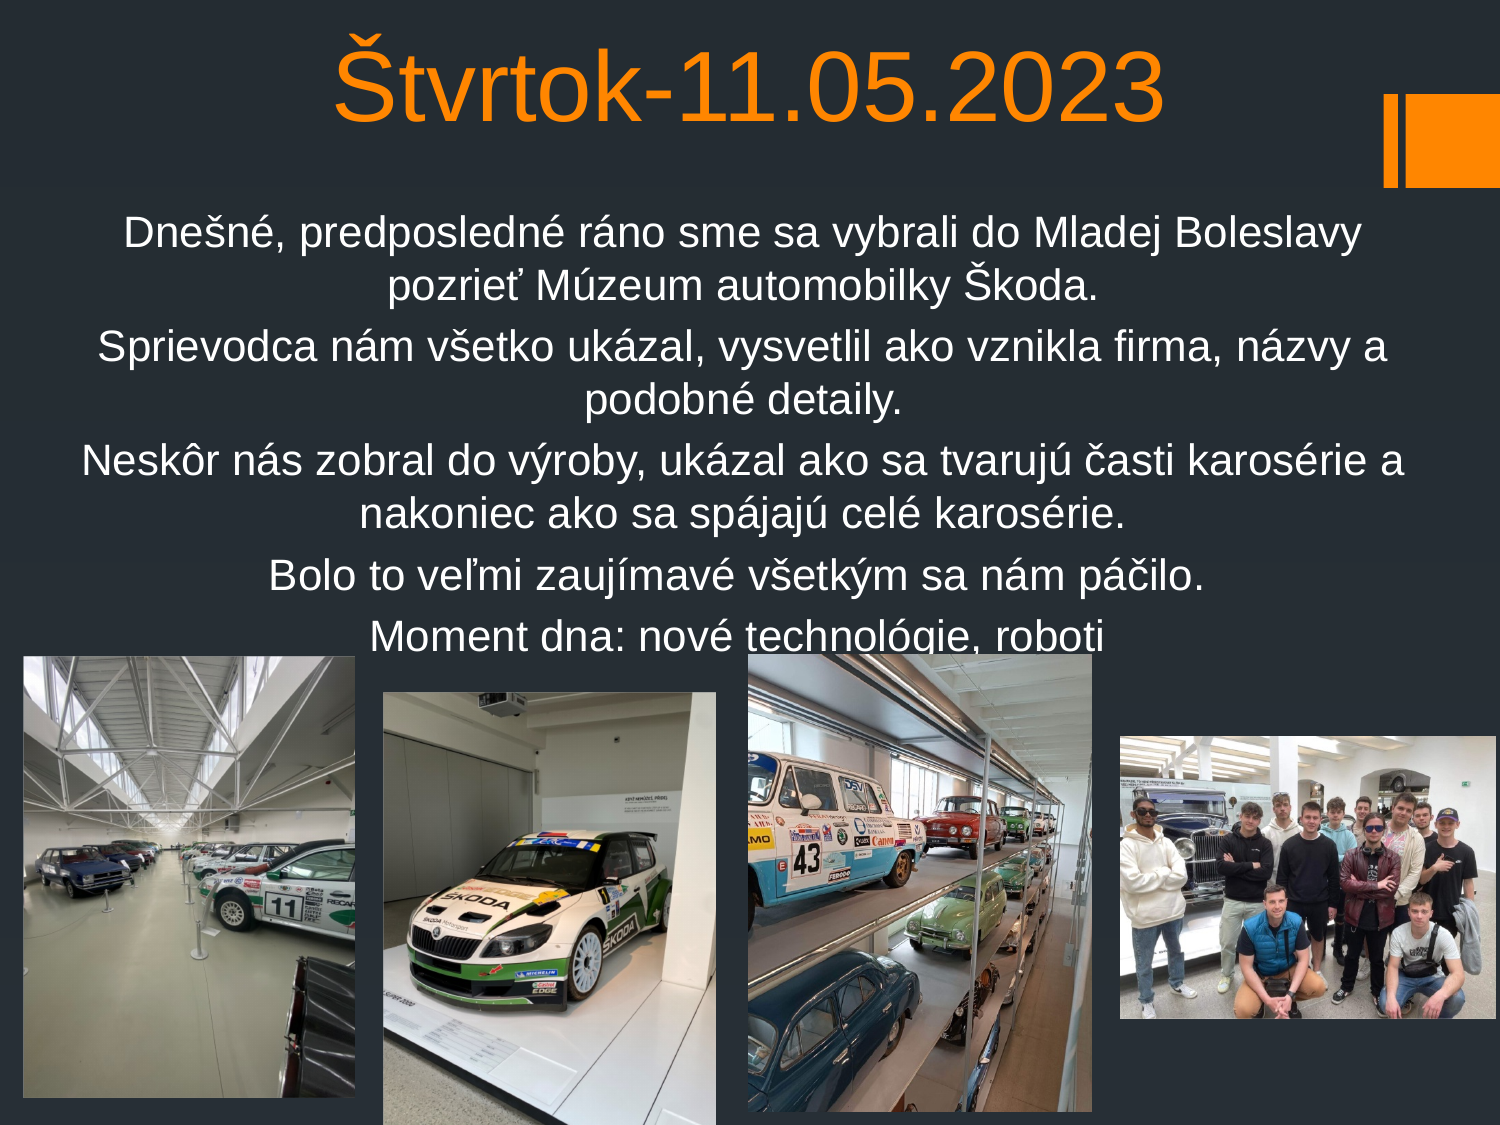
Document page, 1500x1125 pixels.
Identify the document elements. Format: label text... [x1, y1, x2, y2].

subtitle Dnešné, predposledné ráno sme sa vybrali do Mladej Boleslavy pozrieť Múzeum automobilky Škoda. Sprievodca nám všetko ukázal, vysvetlil ako vznikla firma, názvy a podobné detaily. Neskôr nás zobral do výroby, ukázal ako sa tvarujú časti karosérie a nakoniec ako sa spájajú celé karosérie. Bolo to veľmi zaujímavé všetkým sa nám páčilo. Moment dna: nové technológie, roboti [64, 196, 1424, 669]
picture [0, 654, 1092, 1125]
title Štvrtok-11.05.2023 [194, 0, 1306, 149]
picture [1119, 736, 1496, 1019]
